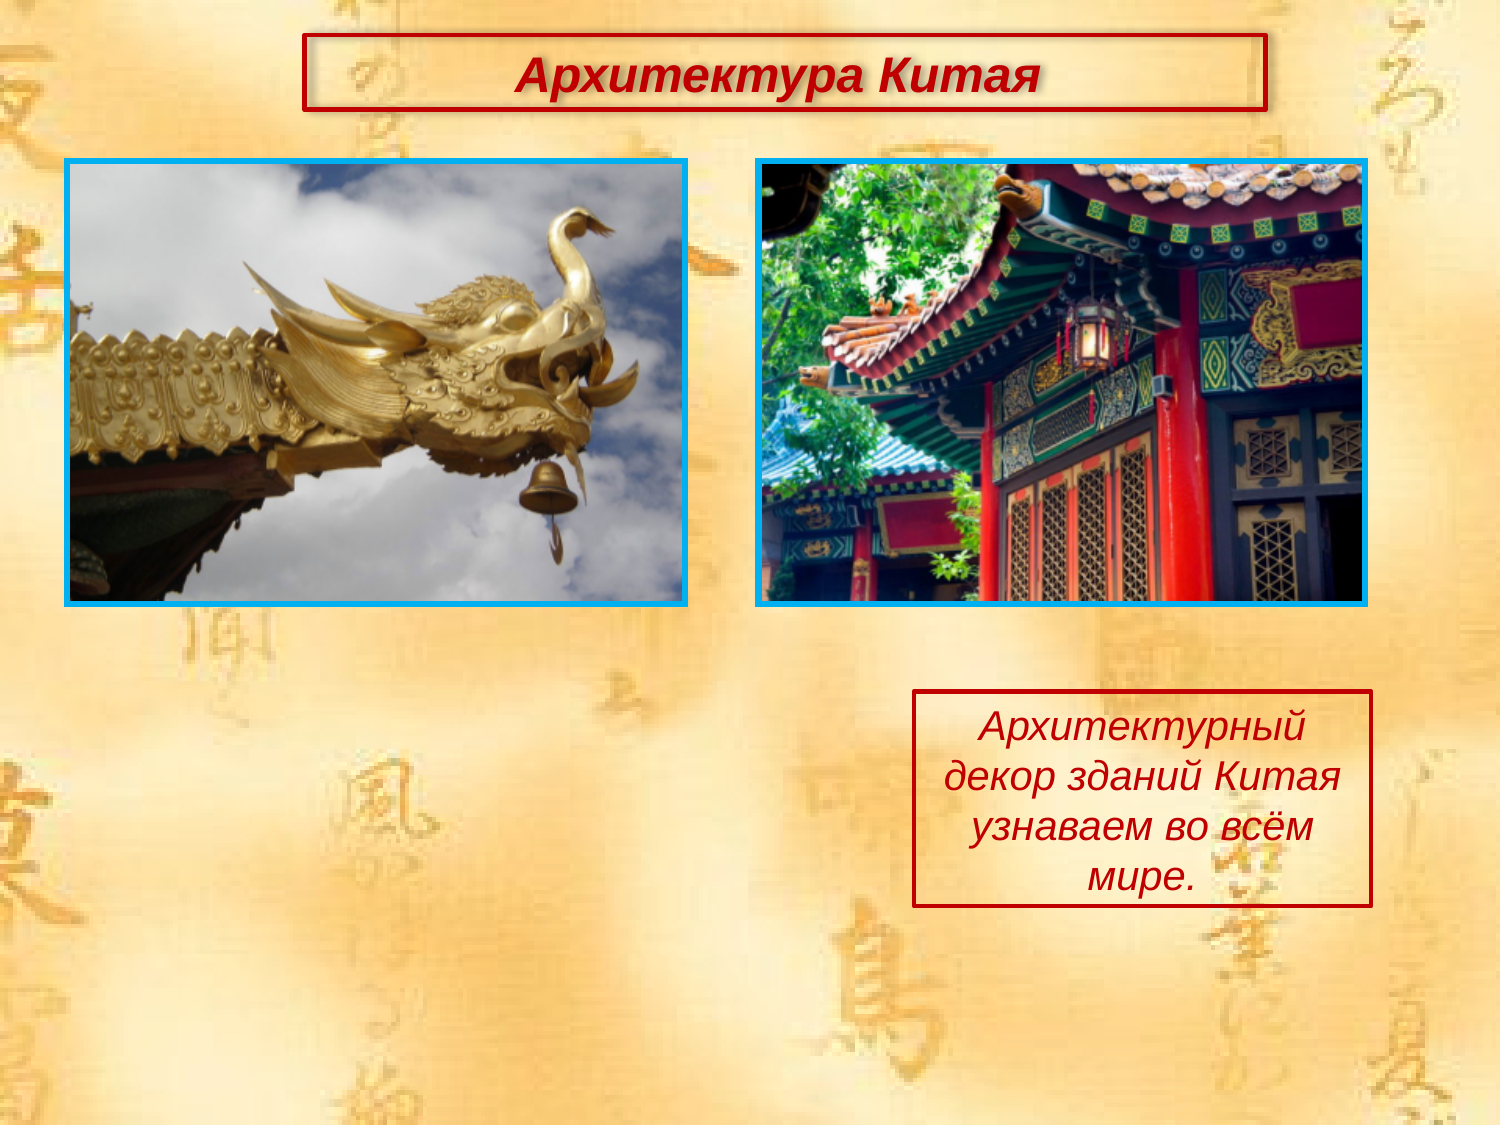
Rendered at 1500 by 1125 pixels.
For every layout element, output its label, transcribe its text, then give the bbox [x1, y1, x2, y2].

picture [71, 165, 681, 600]
text_box Архитектурный декор зданий Китая узнаваем во всём мире. [914, 691, 1372, 907]
picture [763, 165, 1361, 600]
text_box Архитектура Китая [304, 35, 1266, 110]
